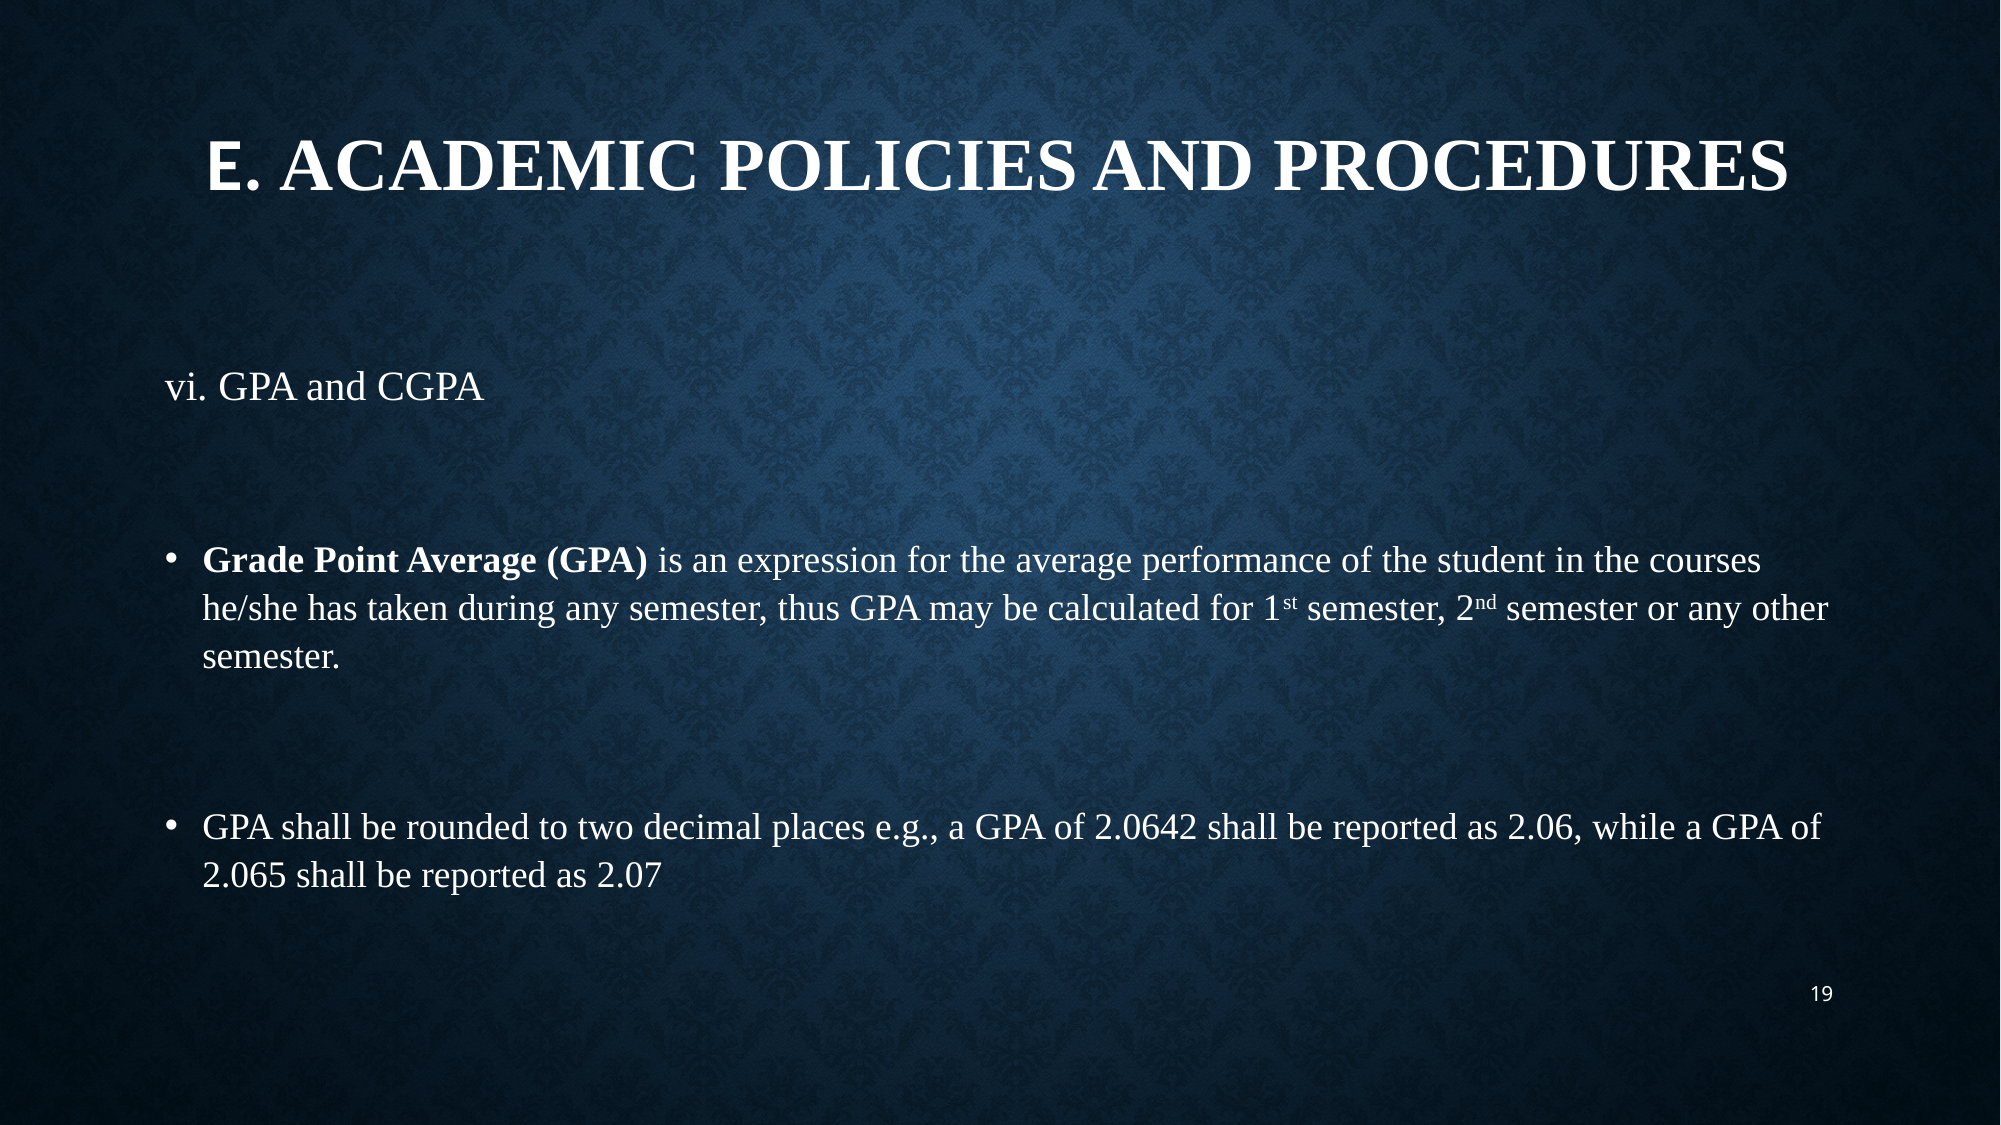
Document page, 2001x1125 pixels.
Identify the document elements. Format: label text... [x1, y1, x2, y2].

slide_number 19 [1724, 965, 1849, 1025]
title E. Academic Policies and Procedures [149, 99, 1849, 233]
list vi. GPA and CGPA Grade Point Average (GPA) is an expression for the average performance of the student in the courses he/she has taken during any semester, thus GPA may be calculated for 1st semester, 2nd semester or any other semester. GPA shall be rounded to two decimal places e.g., a GPA of 2.0642 shall be reported as 2.06, while a GPA of 2.065 shall be reported as 2.07 [149, 260, 1849, 1041]
